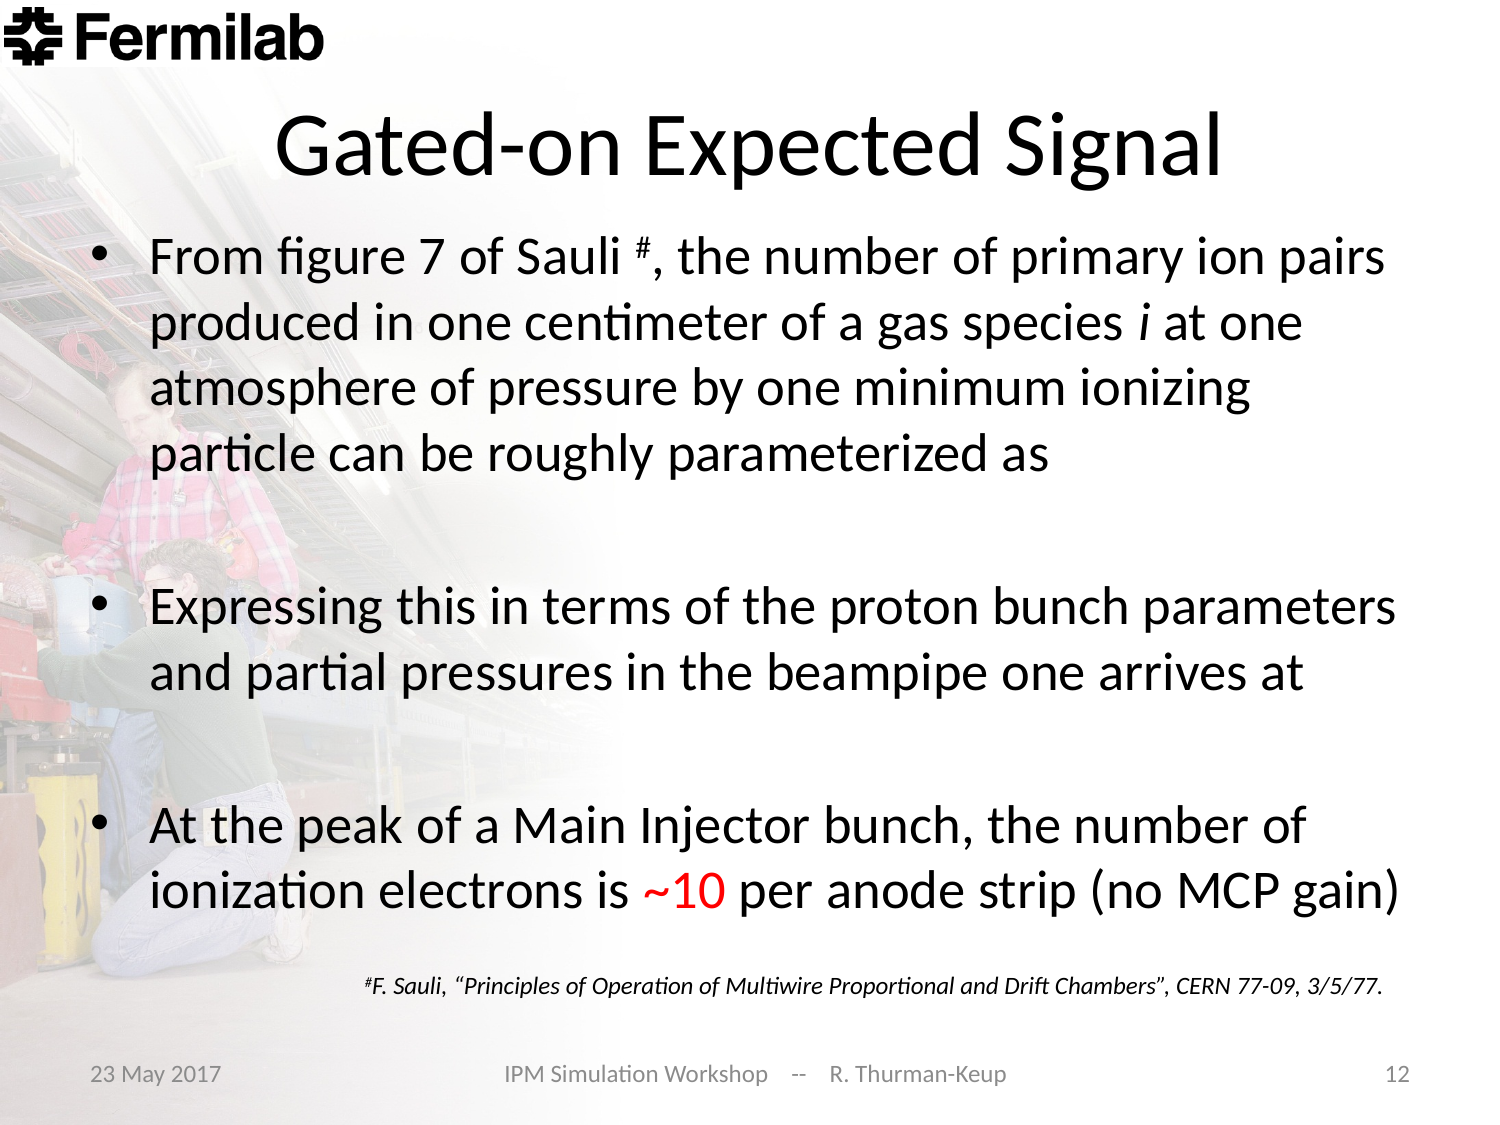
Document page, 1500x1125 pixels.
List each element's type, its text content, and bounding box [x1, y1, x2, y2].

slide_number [75, 1042, 300, 1103]
text_box #F. Sauli, “Principles of Operation of Multiwire Proportional and Drift Chambers”, CERN 77-09, 3/5/77. [350, 962, 1438, 1008]
picture [0, 0, 633, 1125]
footer IPM Simulation Workshop -- R. Thurman-Keup [387, 1042, 1125, 1103]
slide_number 12 [1200, 1042, 1425, 1103]
title Gated-on Expected Signal [75, 45, 1425, 233]
